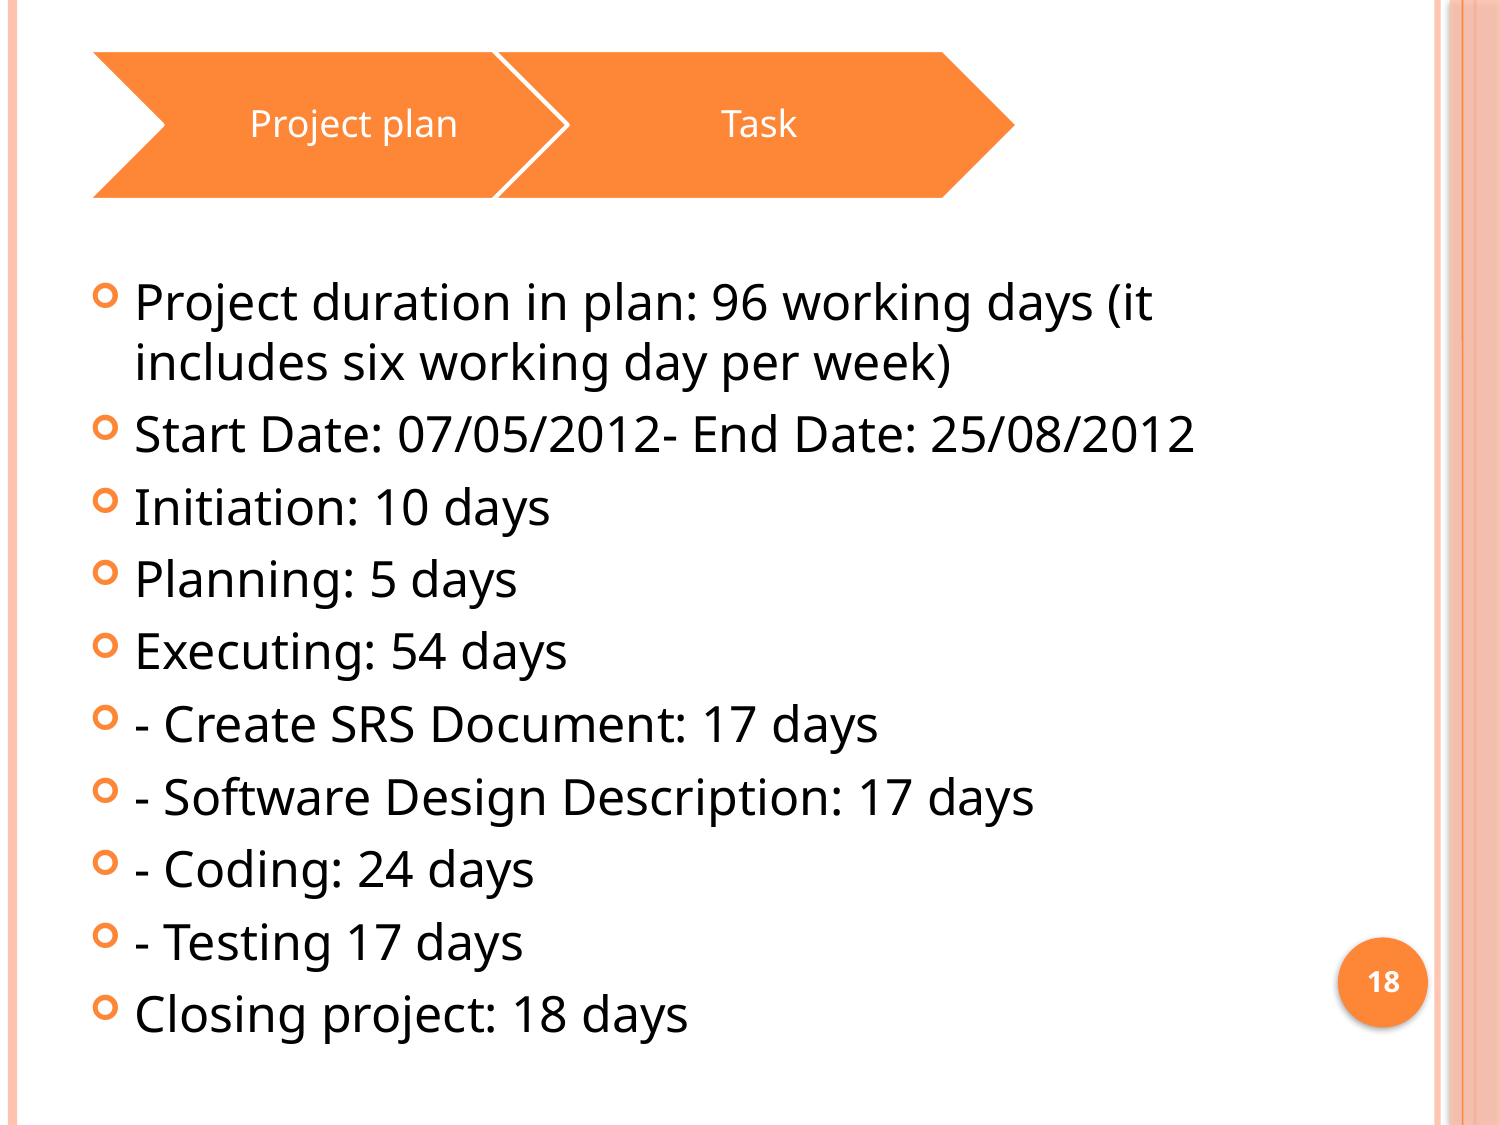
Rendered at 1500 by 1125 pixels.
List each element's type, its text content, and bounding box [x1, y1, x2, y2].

list Project duration in plan: 96 working days (it includes six working day per week) Start Date: 07/05/2012- End Date: 25/08/2012 Initiation: 10 days Planning: 5 days Executing: 54 days - Create SRS Document: 17 days - Software Design Description: 17 days - Coding: 24 days - Testing 17 days Closing project: 18 days [75, 262, 1300, 1062]
slide_number 18 [1333, 940, 1434, 1027]
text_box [87, 49, 1088, 201]
